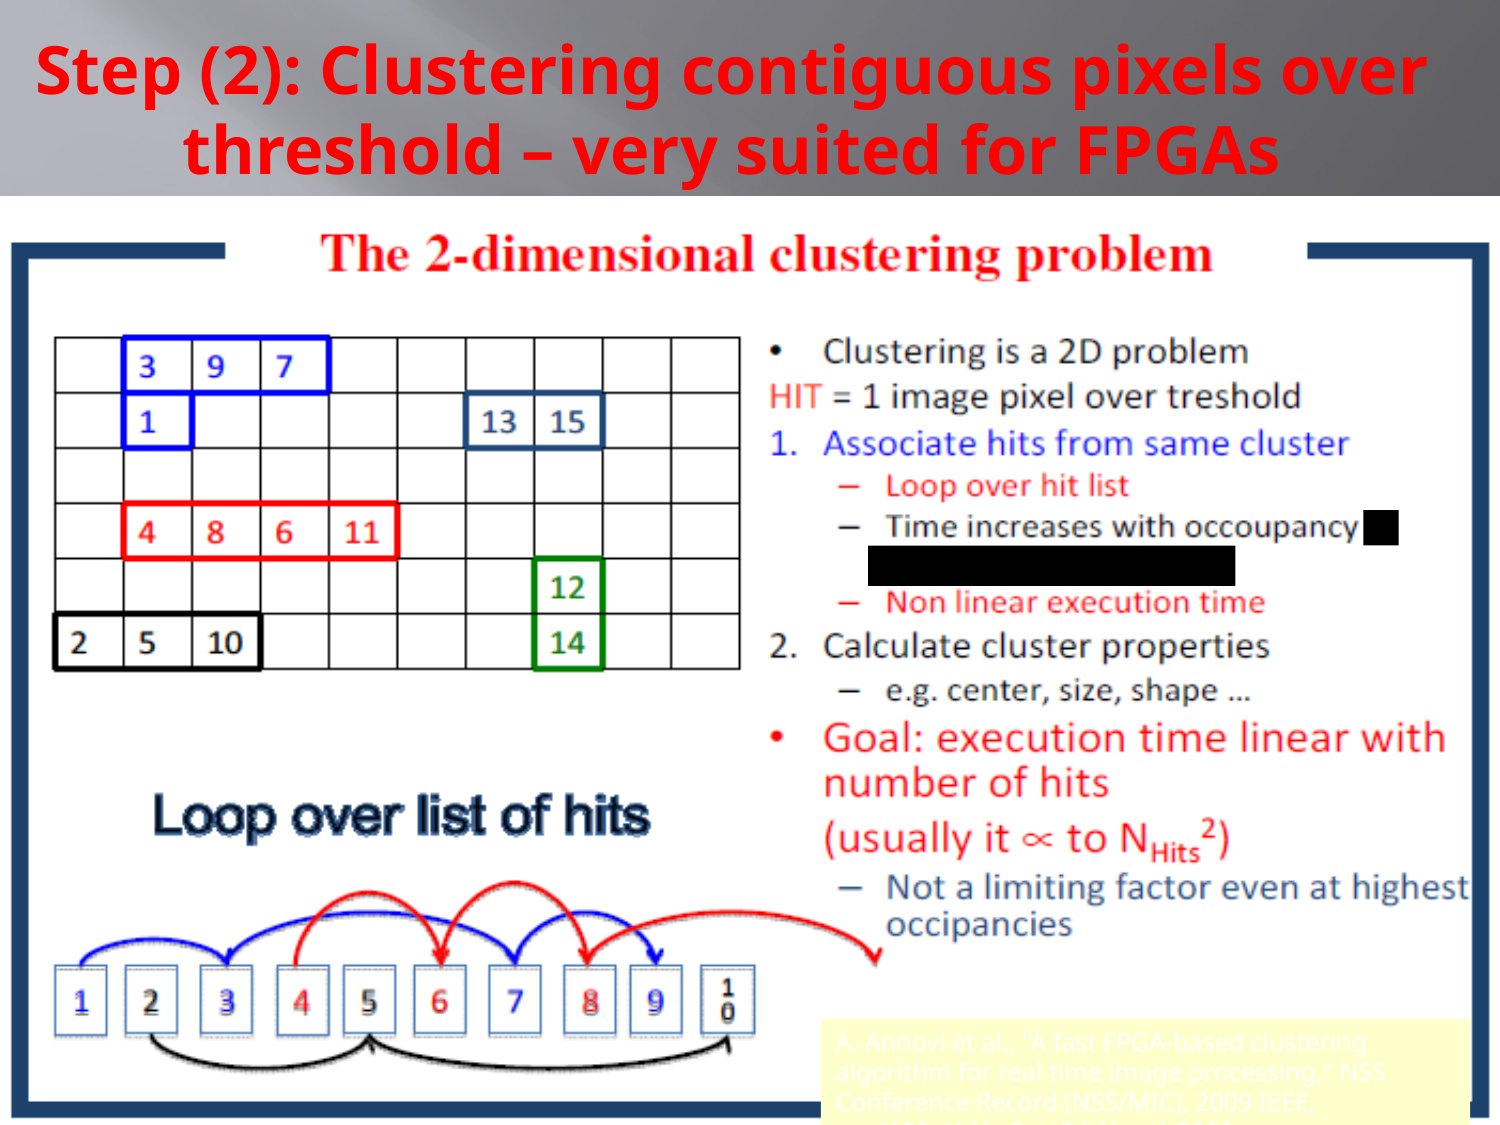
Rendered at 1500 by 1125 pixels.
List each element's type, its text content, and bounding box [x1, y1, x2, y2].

title Step (2): Clustering contiguous pixels over threshold – very suited for FPGAs [17, 6, 1447, 195]
picture [0, 195, 1500, 1125]
